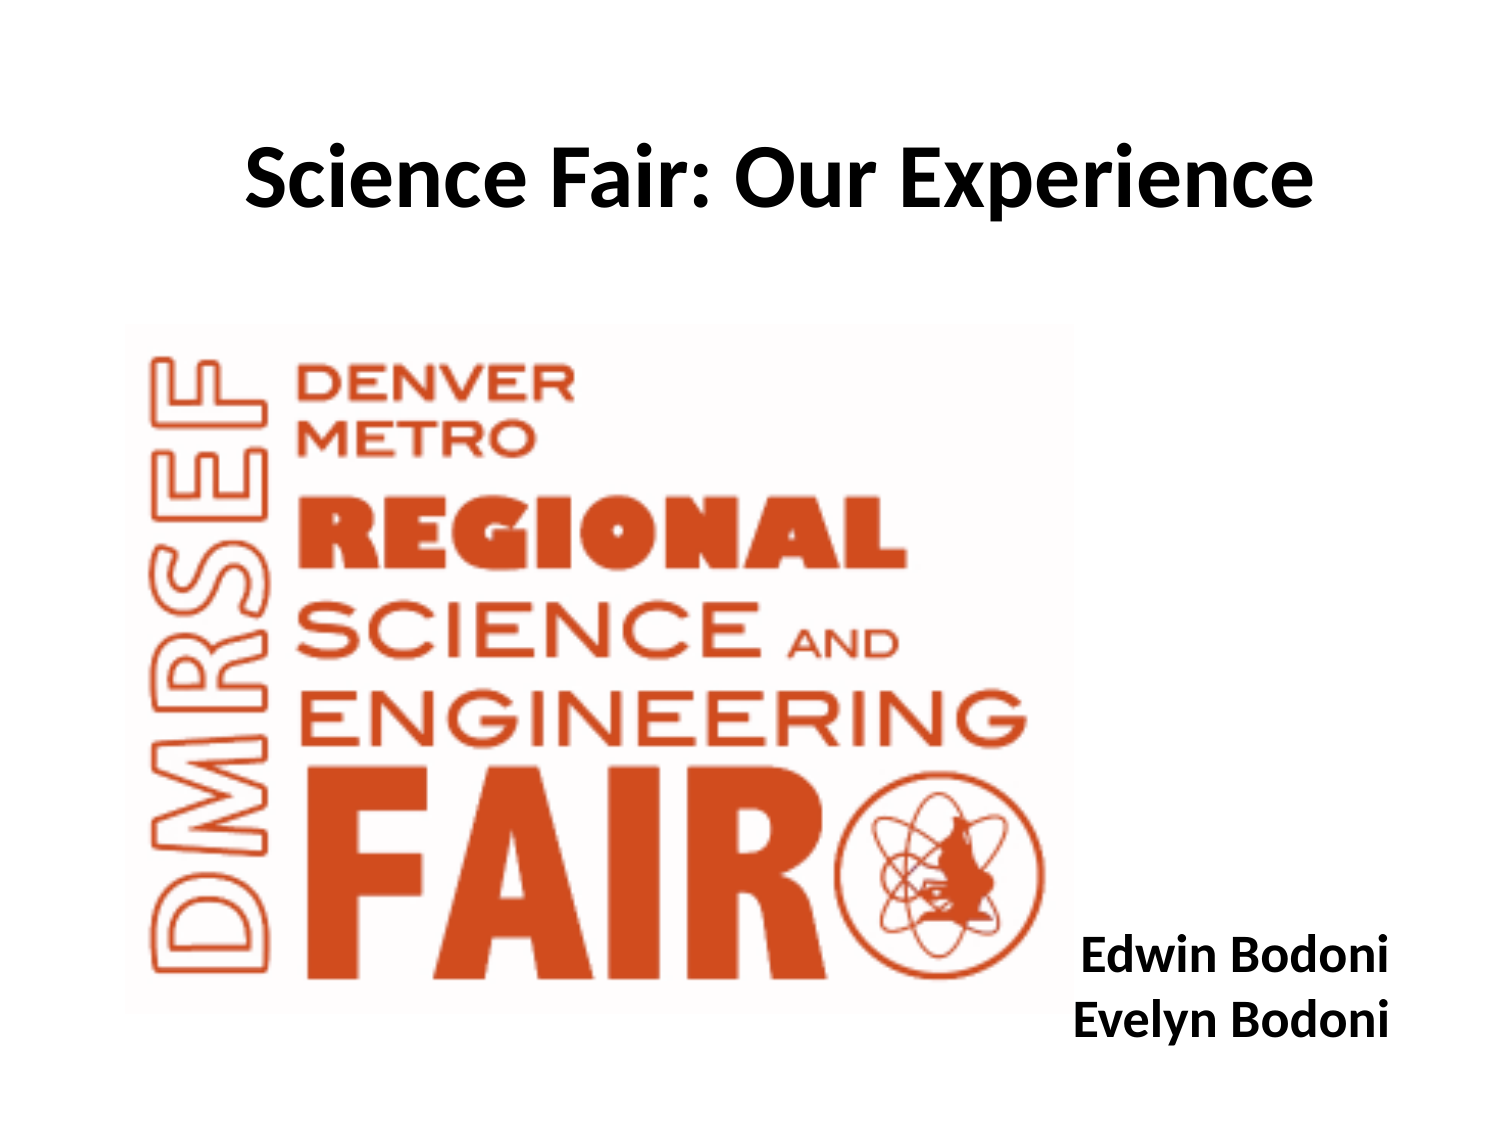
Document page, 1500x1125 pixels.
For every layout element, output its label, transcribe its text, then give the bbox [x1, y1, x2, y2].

picture [124, 324, 1074, 1014]
text_box Edwin Bodoni Evelyn Bodoni [799, 912, 1409, 1038]
text_box Science Fair: Our Experience [37, 50, 1500, 250]
